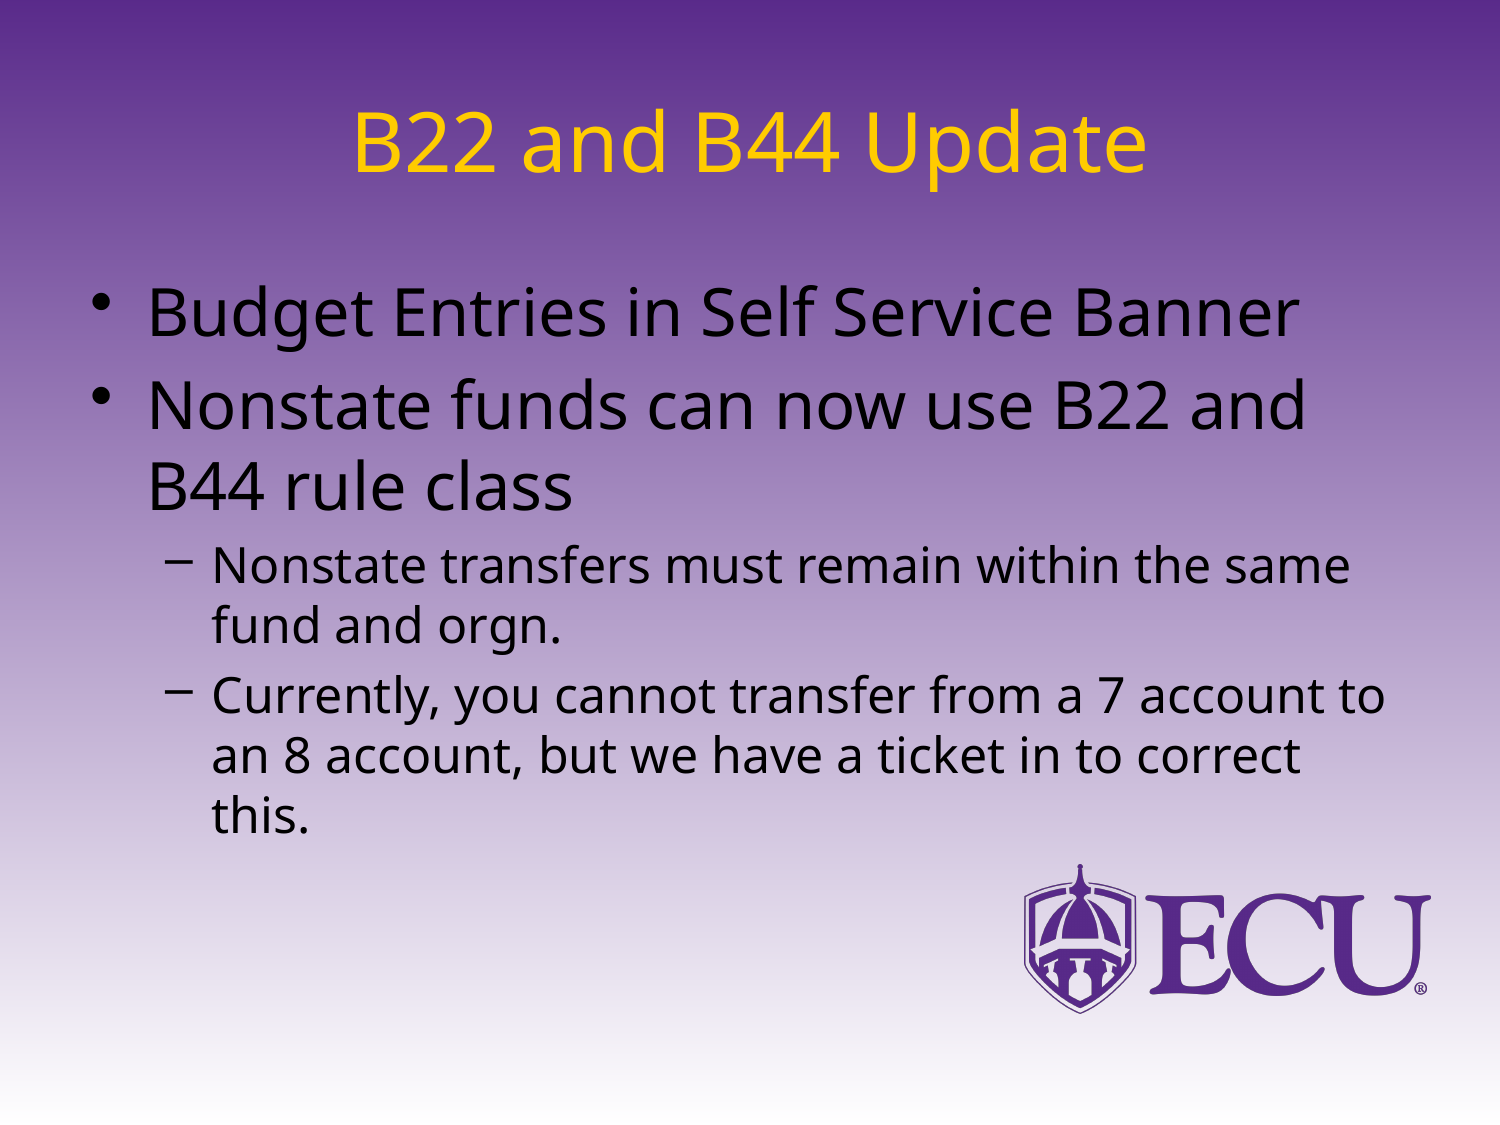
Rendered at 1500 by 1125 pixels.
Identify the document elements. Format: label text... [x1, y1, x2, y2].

list Budget Entries in Self Service Banner Nonstate funds can now use B22 and B44 rule class Nonstate transfers must remain within the same fund and orgn. Currently, you cannot transfer from a 7 account to an 8 account, but we have a ticket in to correct this. [74, 262, 1426, 1006]
picture [1024, 864, 1431, 1014]
title B22 and B44 Update [74, 44, 1426, 233]
